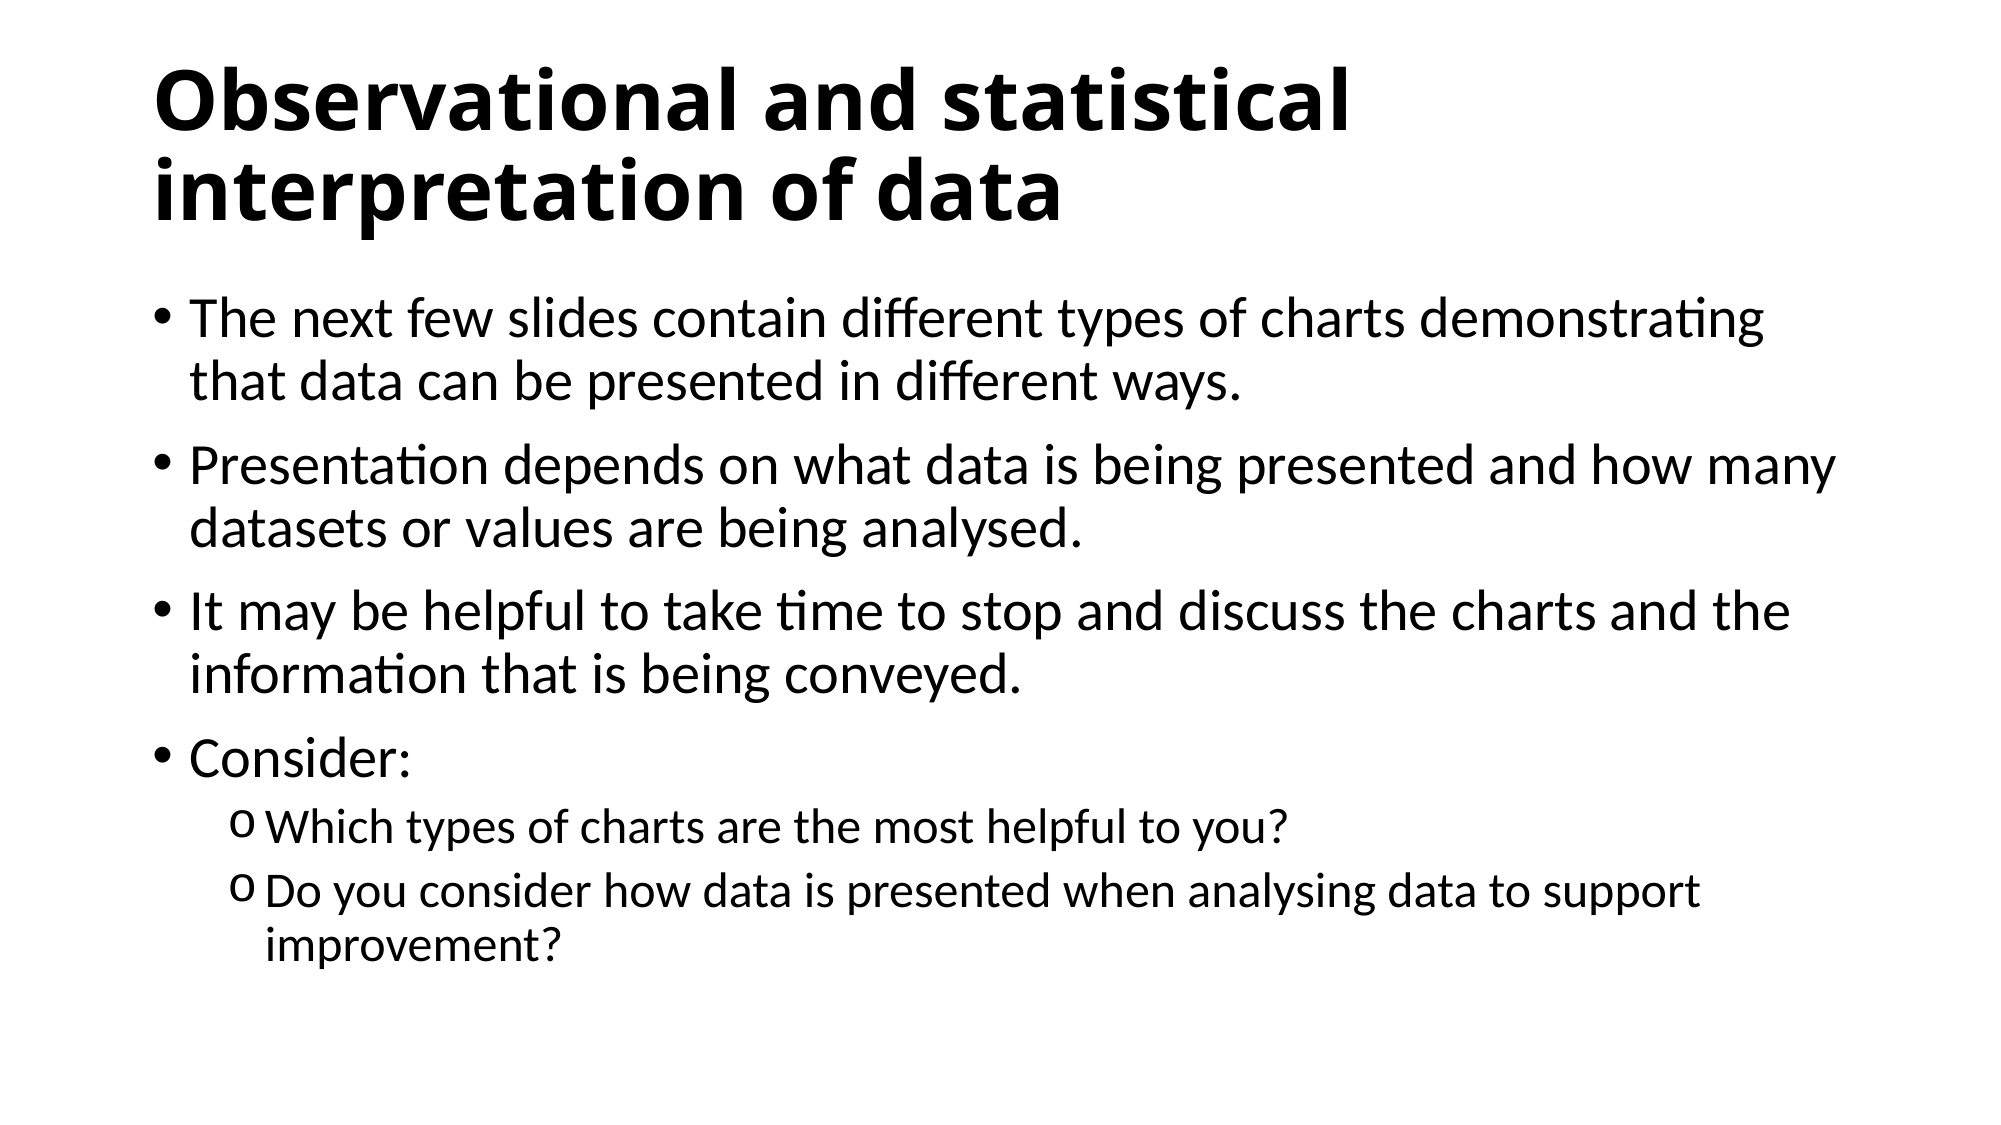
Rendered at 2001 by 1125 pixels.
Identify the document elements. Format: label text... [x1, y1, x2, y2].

list The next few slides contain different types of charts demonstrating that data can be presented in different ways. Presentation depends on what data is being presented and how many datasets or values are being analysed. It may be helpful to take time to stop and discuss the charts and the information that is being conveyed. Consider: Which types of charts are the most helpful to you? Do you consider how data is presented when analysing data to support improvement? [137, 279, 1863, 994]
title Observational and statistical interpretation of data [137, 65, 1863, 233]
